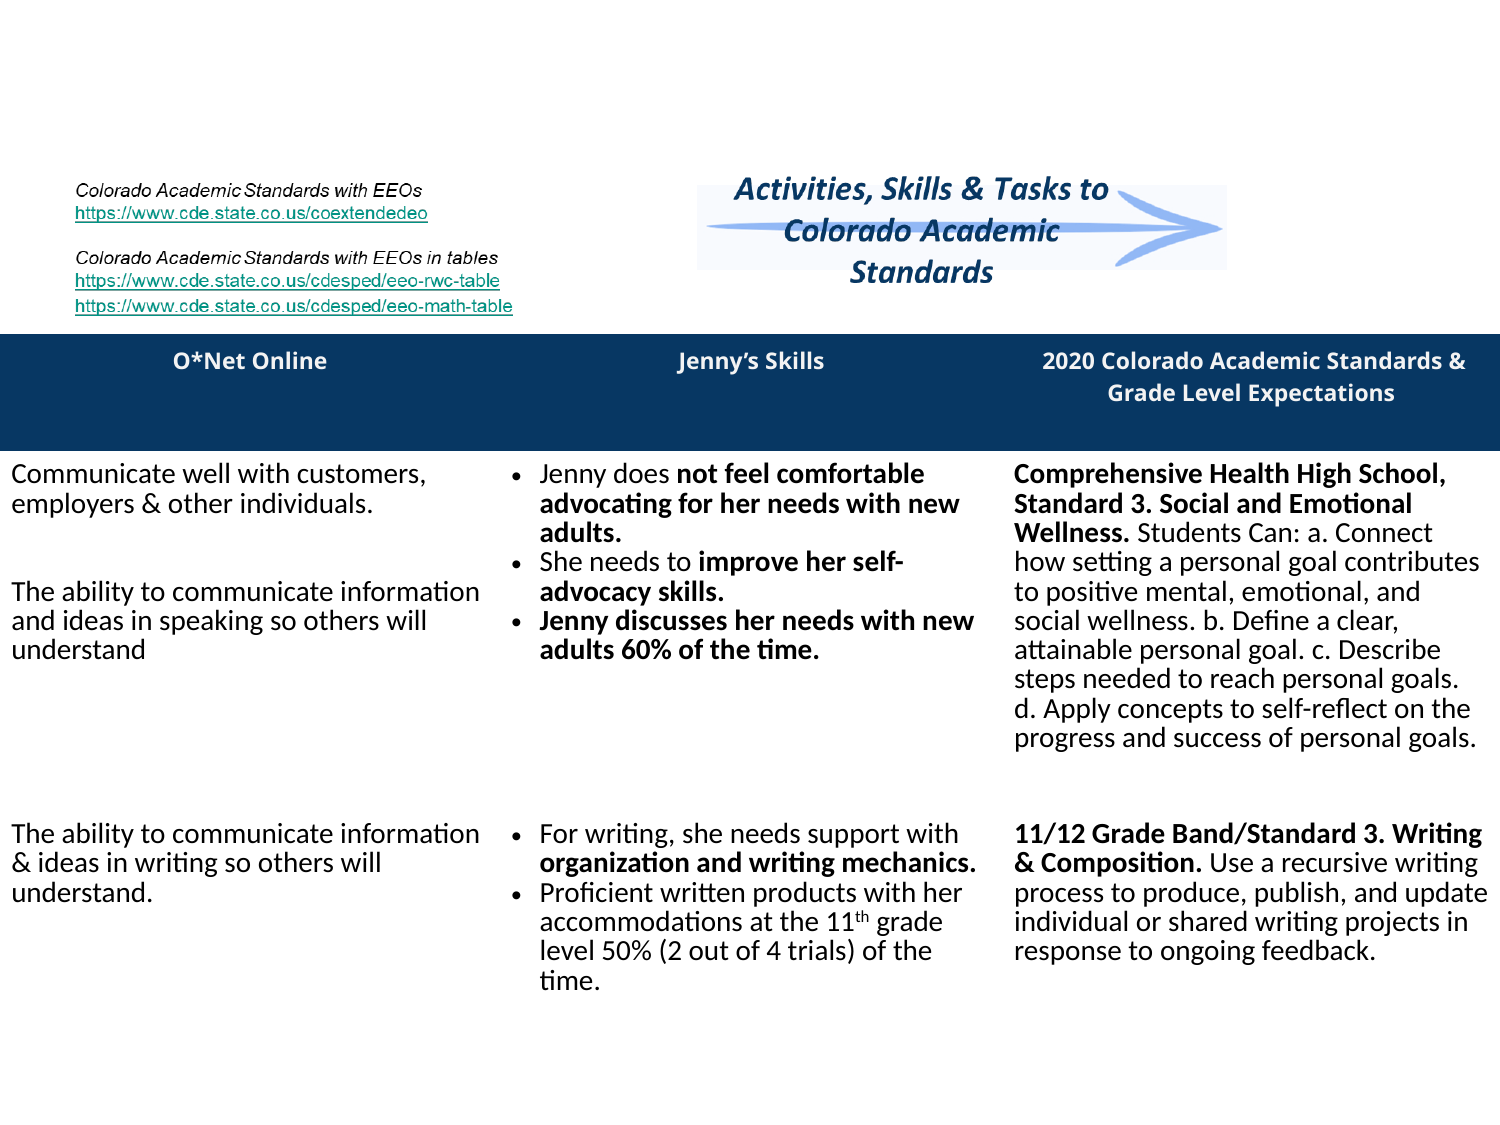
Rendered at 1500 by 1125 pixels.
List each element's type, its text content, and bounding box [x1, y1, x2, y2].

table_header O*Net Online [0, 334, 500, 451]
table_header 2020 Colorado Academic Standards & Grade Level Expectations [1003, 334, 1500, 451]
picture [63, 167, 610, 330]
picture [697, 155, 1227, 335]
table_cell 11/12 Grade Band/Standard 3. Writing & Composition. Use a recursive writing process to produce, publish, and update individual or shared writing projects in response to ongoing feedback. [1003, 810, 1500, 1038]
table_header Jenny’s Skills [500, 334, 1003, 451]
table_cell Communicate well with customers, employers & other individuals. The ability to communicate information and ideas in speaking so others will understand [0, 451, 500, 810]
table_cell The ability to communicate information & ideas in writing so others will understand. [0, 810, 500, 1038]
table_cell For writing, she needs support with organization and writing mechanics. Proficient written products with her accommodations at the 11th grade level 50% (2 out of 4 trials) of the time. [500, 810, 1003, 1038]
table_cell Comprehensive Health High School, Standard 3. Social and Emotional Wellness. Students Can: a. Connect how setting a personal goal contributes to positive mental, emotional, and social wellness. b. Define a clear, attainable personal goal. c. Describe steps needed to reach personal goals. d. Apply concepts to self-reflect on the progress and success of personal goals. [1003, 451, 1500, 810]
table_cell Jenny does not feel comfortable advocating for her needs with new adults. She needs to improve her self-advocacy skills. Jenny discusses her needs with new adults 60% of the time. [500, 451, 1003, 810]
